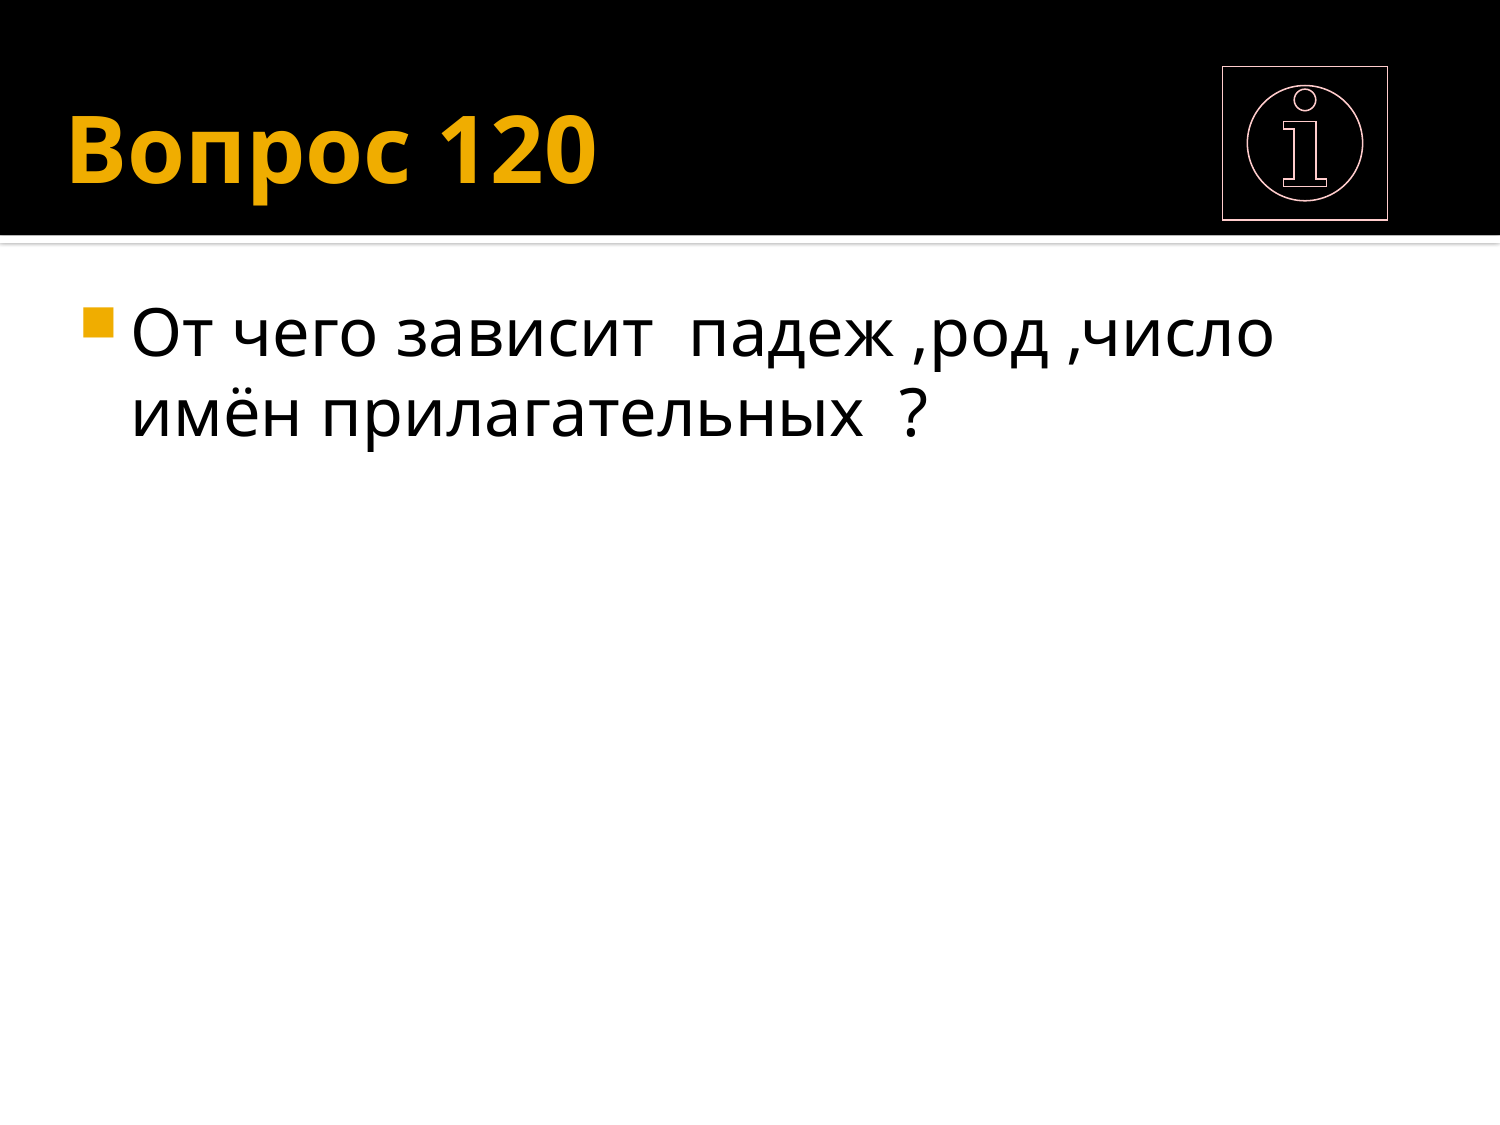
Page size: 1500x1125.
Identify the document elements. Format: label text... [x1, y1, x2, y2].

title Вопрос 120 [49, 37, 1140, 255]
text_box [1222, 66, 1388, 220]
list От чего зависит падеж ,род ,число имён прилагательных ? [49, 275, 1451, 1001]
